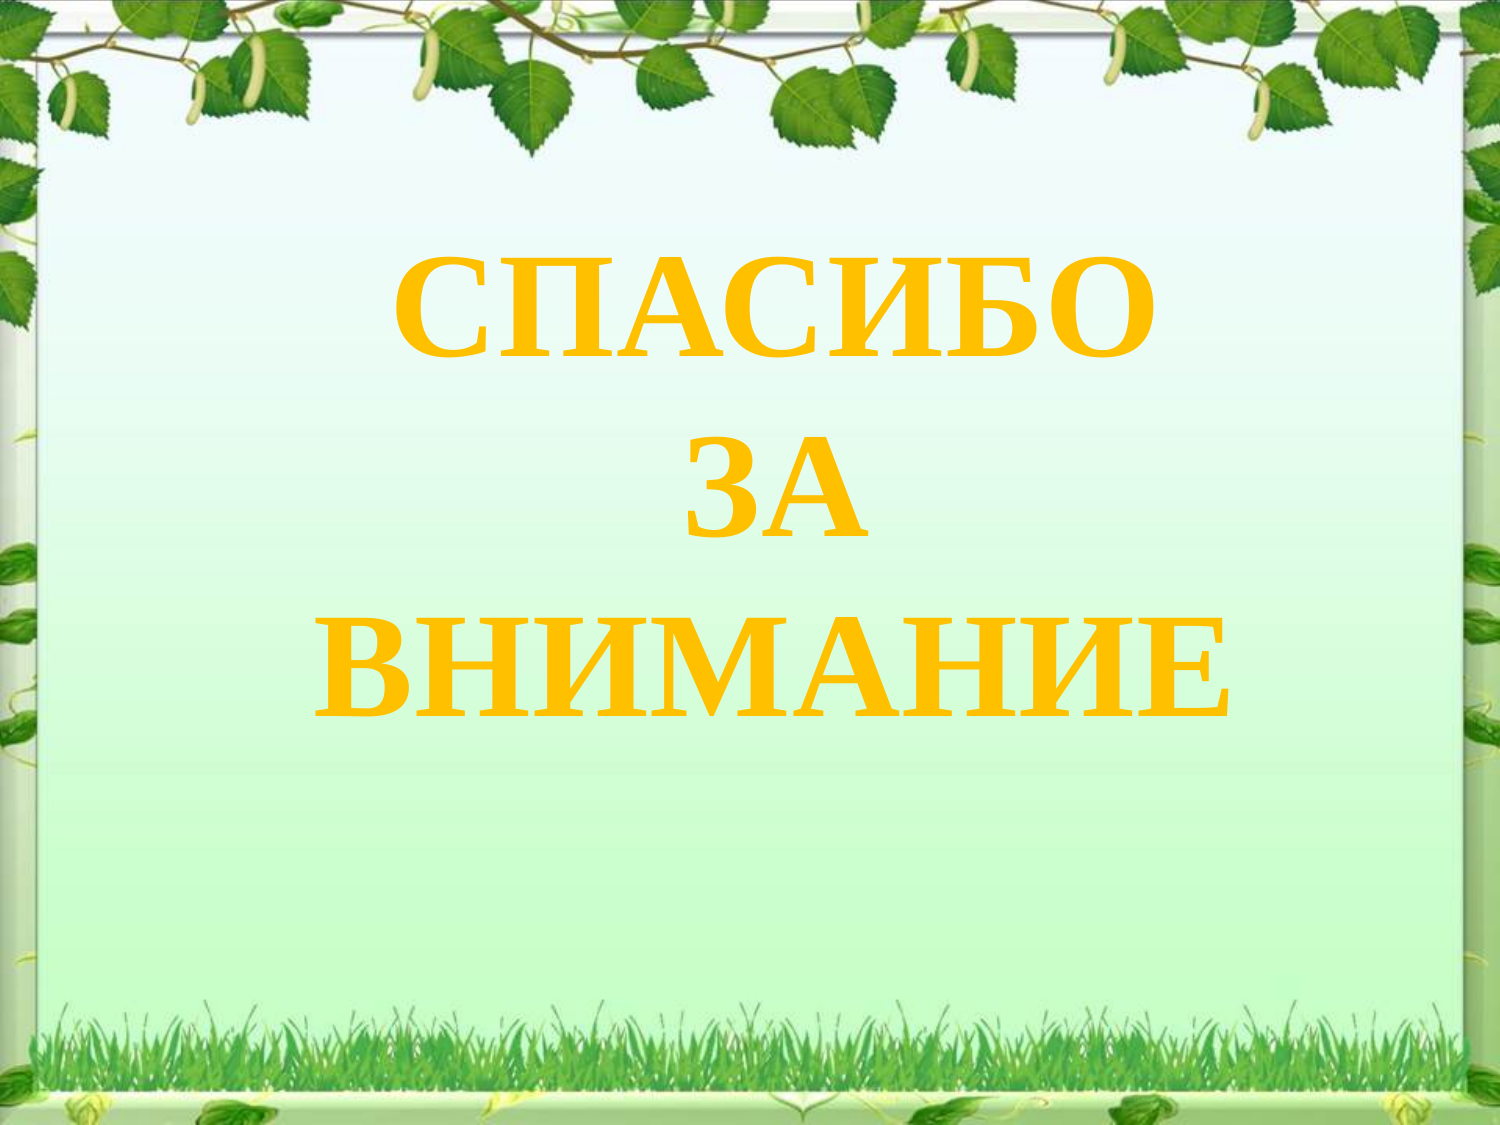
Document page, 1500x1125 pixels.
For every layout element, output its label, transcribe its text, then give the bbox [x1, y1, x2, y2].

text_box СПАСИБО ЗА ВНИМАНИЕ [298, 199, 1253, 754]
picture [0, 0, 1500, 1125]
